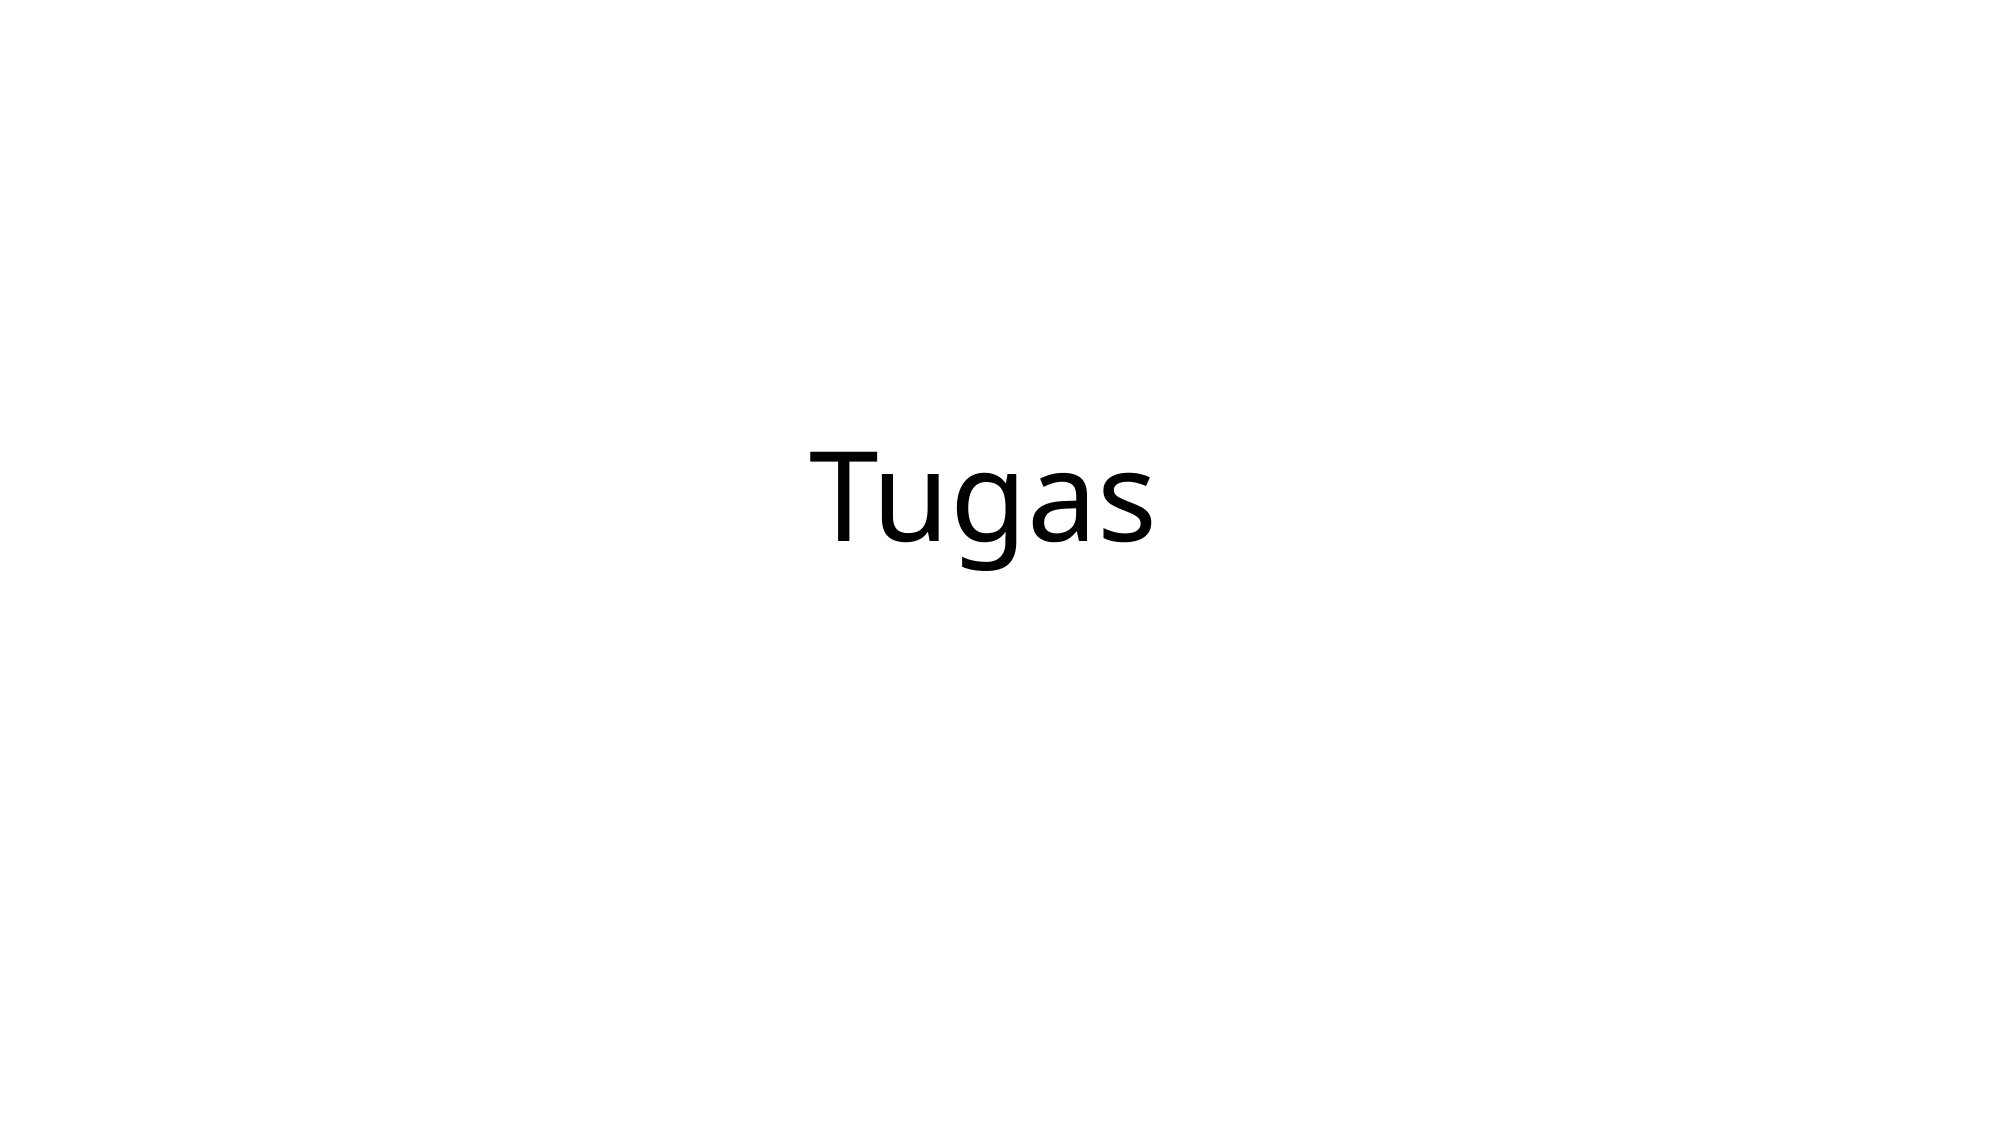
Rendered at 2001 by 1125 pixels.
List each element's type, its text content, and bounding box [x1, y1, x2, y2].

title Tugas [249, 184, 1750, 576]
